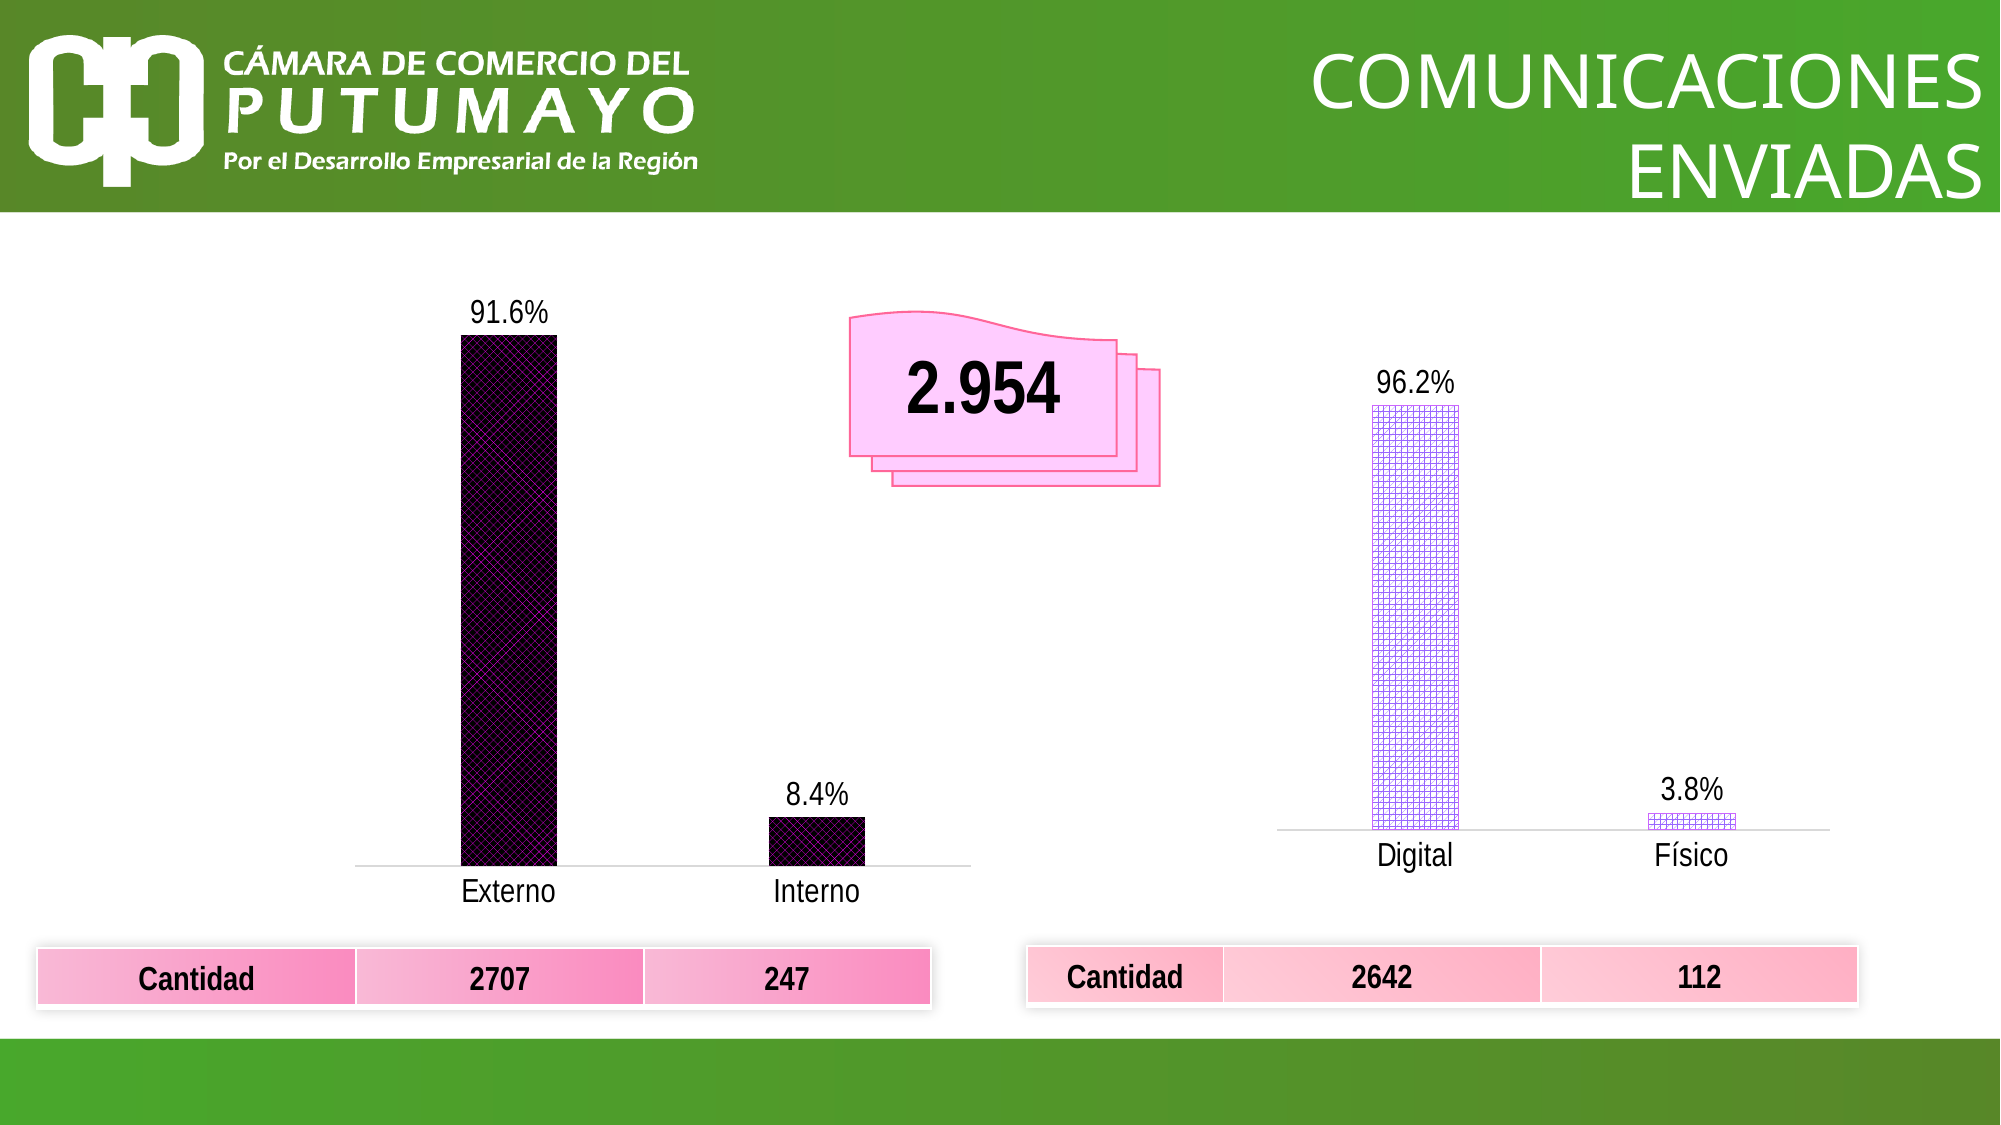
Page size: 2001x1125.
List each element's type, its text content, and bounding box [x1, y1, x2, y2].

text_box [984, 311, 1160, 486]
table_header 112 [1542, 947, 1857, 1002]
table_header 2707 [357, 949, 643, 1004]
picture [0, 0, 2000, 1125]
table_header Cantidad [38, 949, 355, 1004]
chart [342, 273, 984, 923]
table_header Cantidad [1028, 947, 1223, 1002]
title COMUNICACIONES ENVIADAS [932, 19, 2000, 228]
table_header 247 [645, 949, 930, 1004]
chart [1247, 241, 1833, 941]
table_header 2642 [1224, 947, 1540, 1002]
